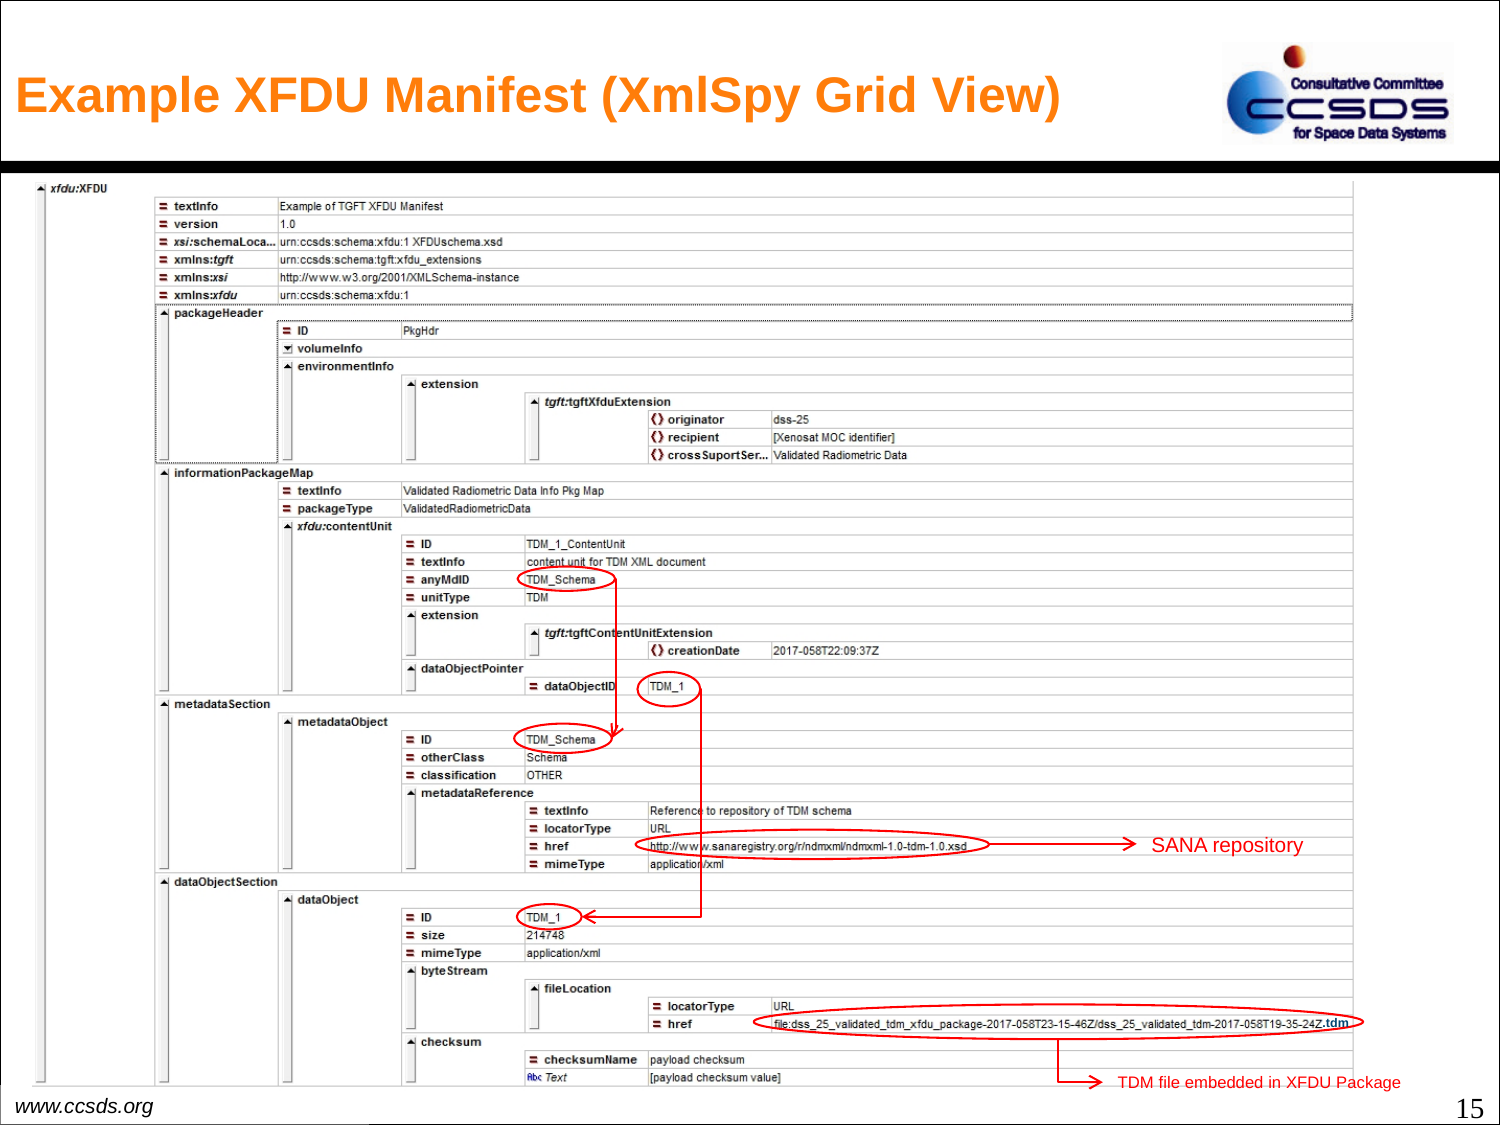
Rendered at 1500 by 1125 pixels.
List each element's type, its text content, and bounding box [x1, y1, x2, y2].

picture [32, 180, 1362, 1094]
picture [1222, 42, 1454, 145]
title Example XFDU Manifest (XmlSpy Grid View) [0, 42, 1096, 143]
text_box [1058, 1038, 1424, 1101]
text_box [516, 688, 701, 930]
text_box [988, 823, 1321, 865]
slide_number 15 [1149, 1082, 1500, 1125]
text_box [513, 578, 616, 754]
